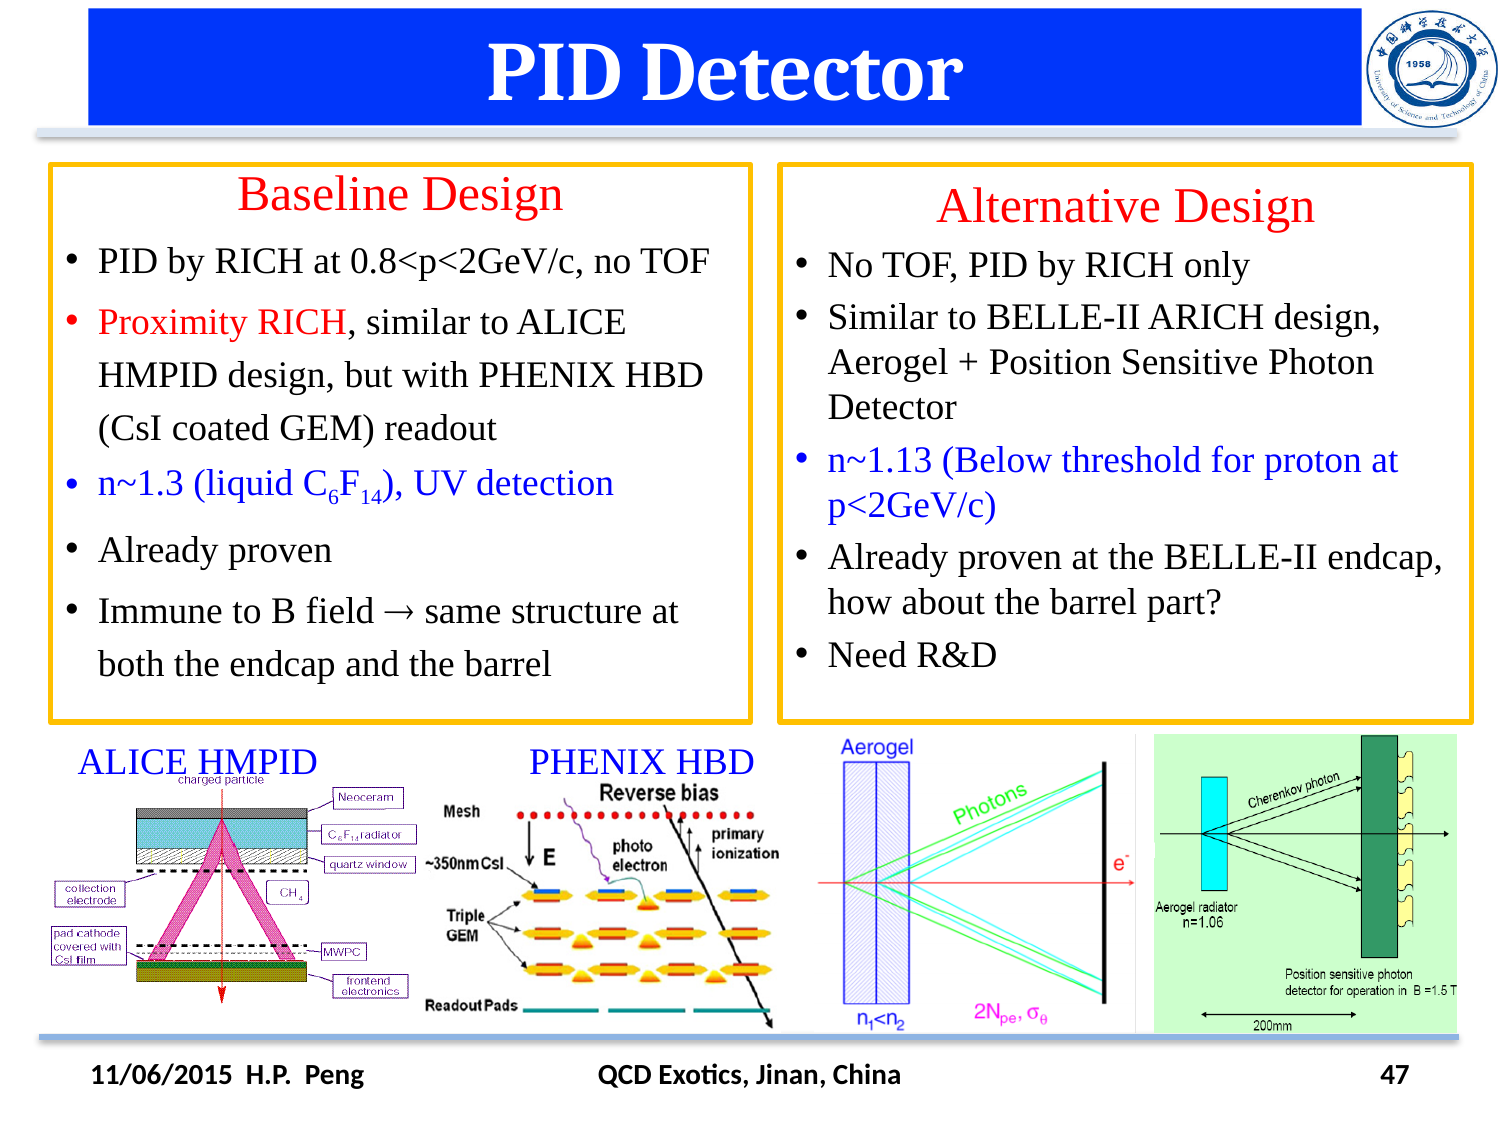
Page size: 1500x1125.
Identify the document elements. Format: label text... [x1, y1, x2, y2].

picture [1363, 4, 1498, 128]
slide_number 47 [1074, 1042, 1425, 1103]
title PID Detector [88, 8, 1362, 126]
picture [1153, 734, 1457, 1033]
text_box PHENIX HBD [514, 730, 770, 771]
picture [814, 734, 1136, 1033]
list Baseline Design PID by RICH at 0.8<p<2GeV/c, no TOF Proximity RICH, similar to ALICE HMPID design, but with PHENIX HBD (CsI coated GEM) readout n~1.3 (liquid C6F14), UV detection Already proven Immune to B field  same structure at both the endcap and the barrel [50, 164, 751, 723]
footer QCD Exotics, Jinan, China [512, 1042, 988, 1103]
text_box ALICE HMPID [62, 730, 334, 758]
picture [0, 760, 781, 1033]
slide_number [75, 1042, 425, 1103]
list Alternative Design No TOF, PID by RICH only Similar to BELLE-II ARICH design, Aerogel + Position Sensitive Photon Detector n~1.13 (Below threshold for proton at p<2GeV/c) Already proven at the BELLE-II endcap, how about the barrel part? Need R&D [780, 164, 1472, 723]
